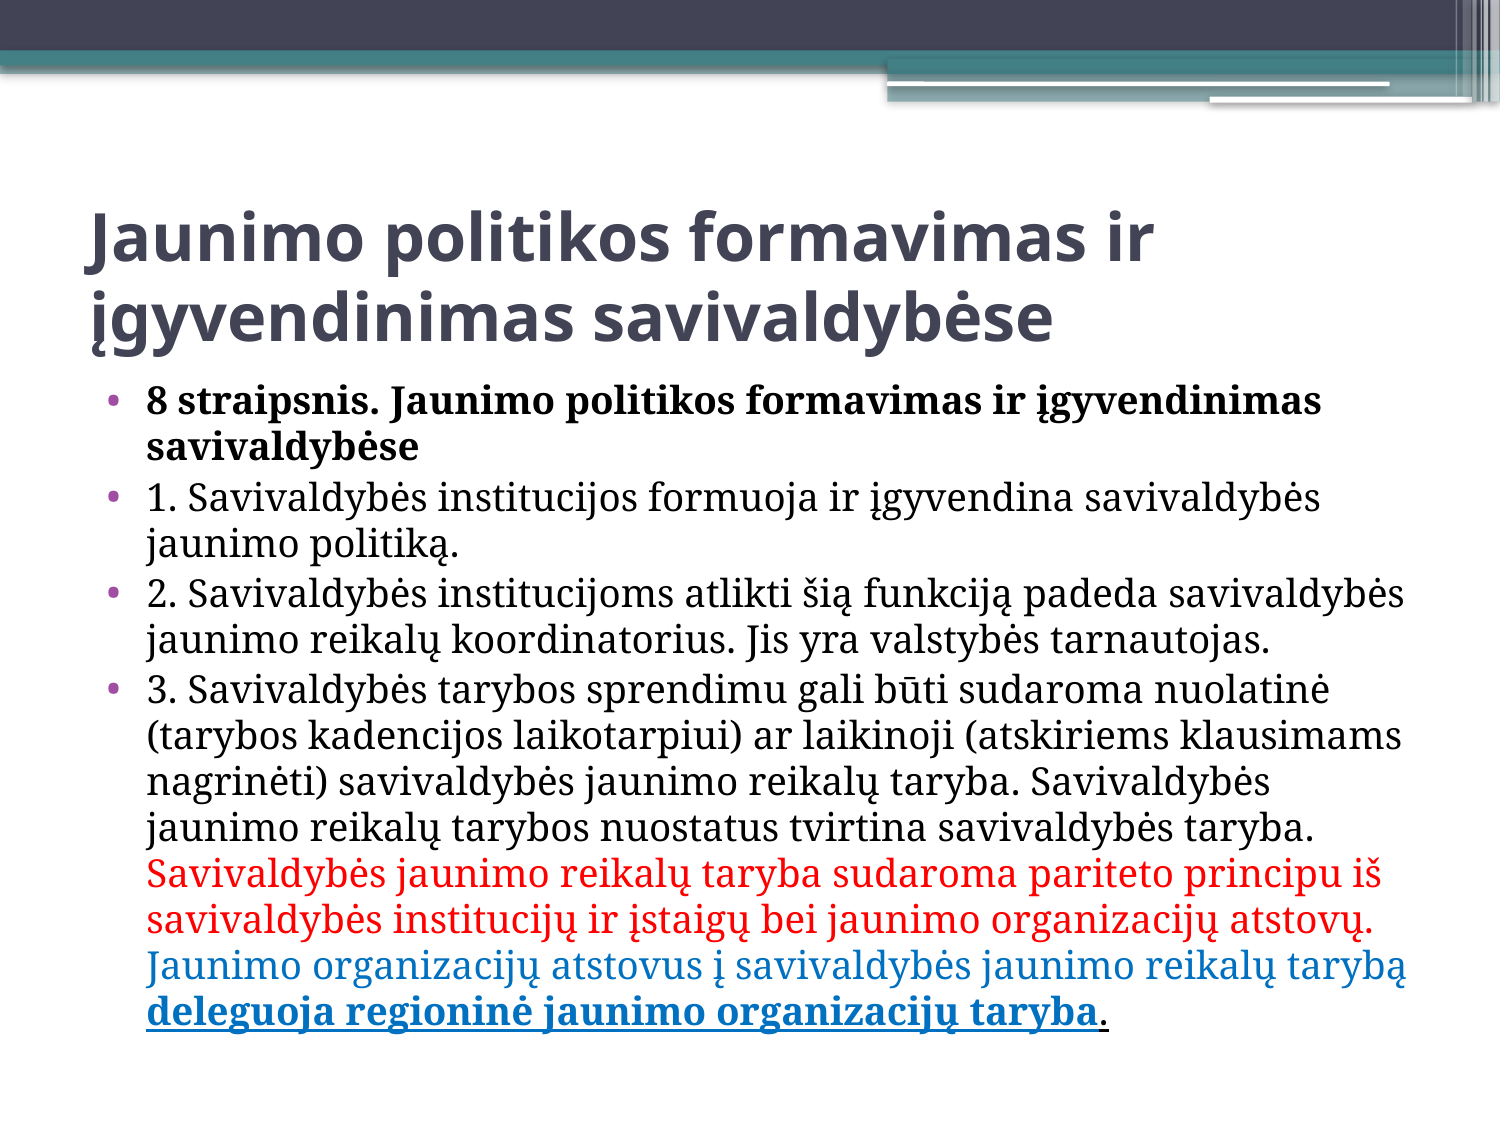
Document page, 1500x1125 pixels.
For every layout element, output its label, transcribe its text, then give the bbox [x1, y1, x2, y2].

title Jaunimo politikos formavimas ir įgyvendinimas savivaldybėse [75, 187, 1425, 363]
list 8 straipsnis. Jaunimo politikos formavimas ir įgyvendinimas savivaldybėse 1. Savivaldybės institucijos formuoja ir įgyvendina savivaldybės jaunimo politiką. 2. Savivaldybės institucijoms atlikti šią funkciją padeda savivaldybės jaunimo reikalų koordinatorius. Jis yra valstybės tarnautojas. 3. Savivaldybės tarybos sprendimu gali būti sudaroma nuolatinė (tarybos kadencijos laikotarpiui) ar laikinoji (atskiriems klausimams nagrinėti) savivaldybės jaunimo reikalų taryba. Savivaldybės jaunimo reikalų tarybos nuostatus tvirtina savivaldybės taryba. Savivaldybės jaunimo reikalų taryba sudaroma pariteto principu iš savivaldybės institucijų ir įstaigų bei jaunimo organizacijų atstovų. Jaunimo organizacijų atstovus į savivaldybės jaunimo reikalų tarybą deleguoja regioninė jaunimo organizacijų taryba. [75, 368, 1425, 1079]
